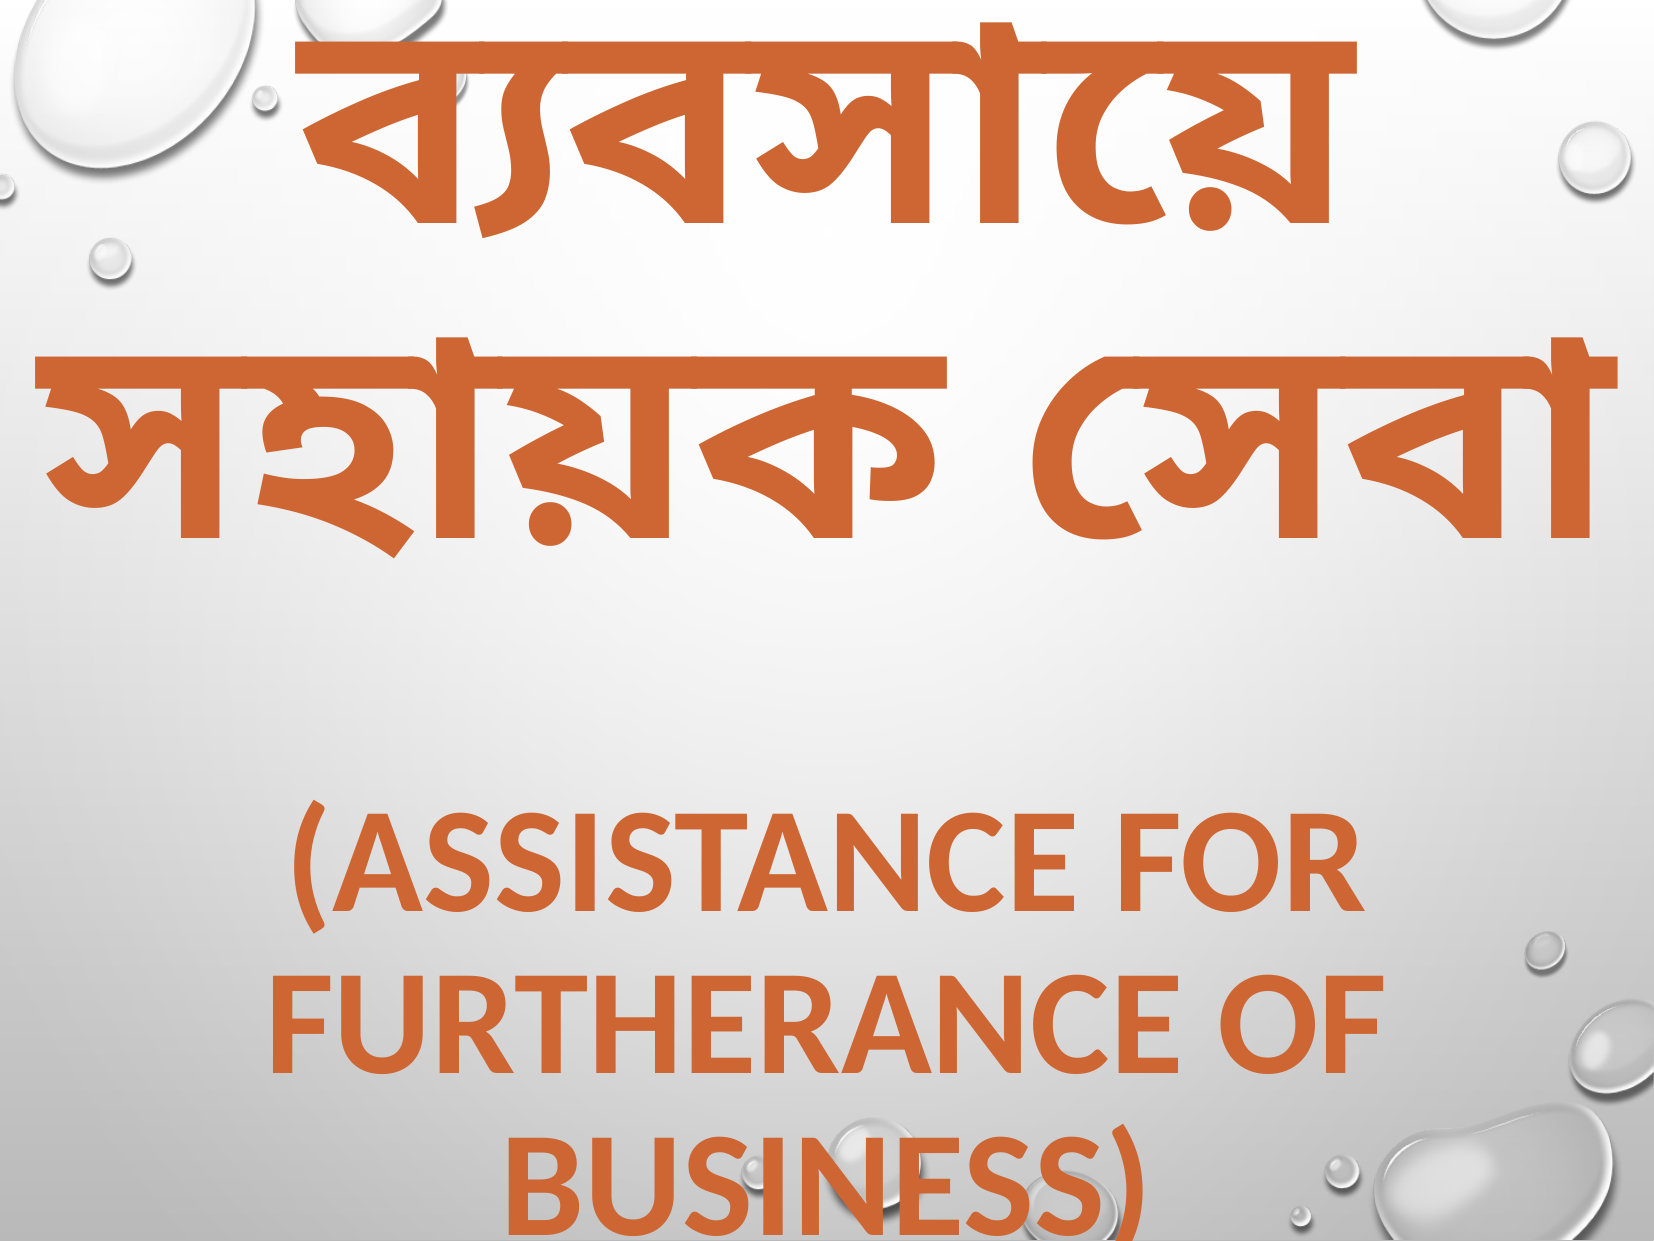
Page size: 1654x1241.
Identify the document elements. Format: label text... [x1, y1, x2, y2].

title ব্যবসায়ে সহায়ক সেবা (Assistance for furtherance of Business) [0, 0, 1654, 1241]
